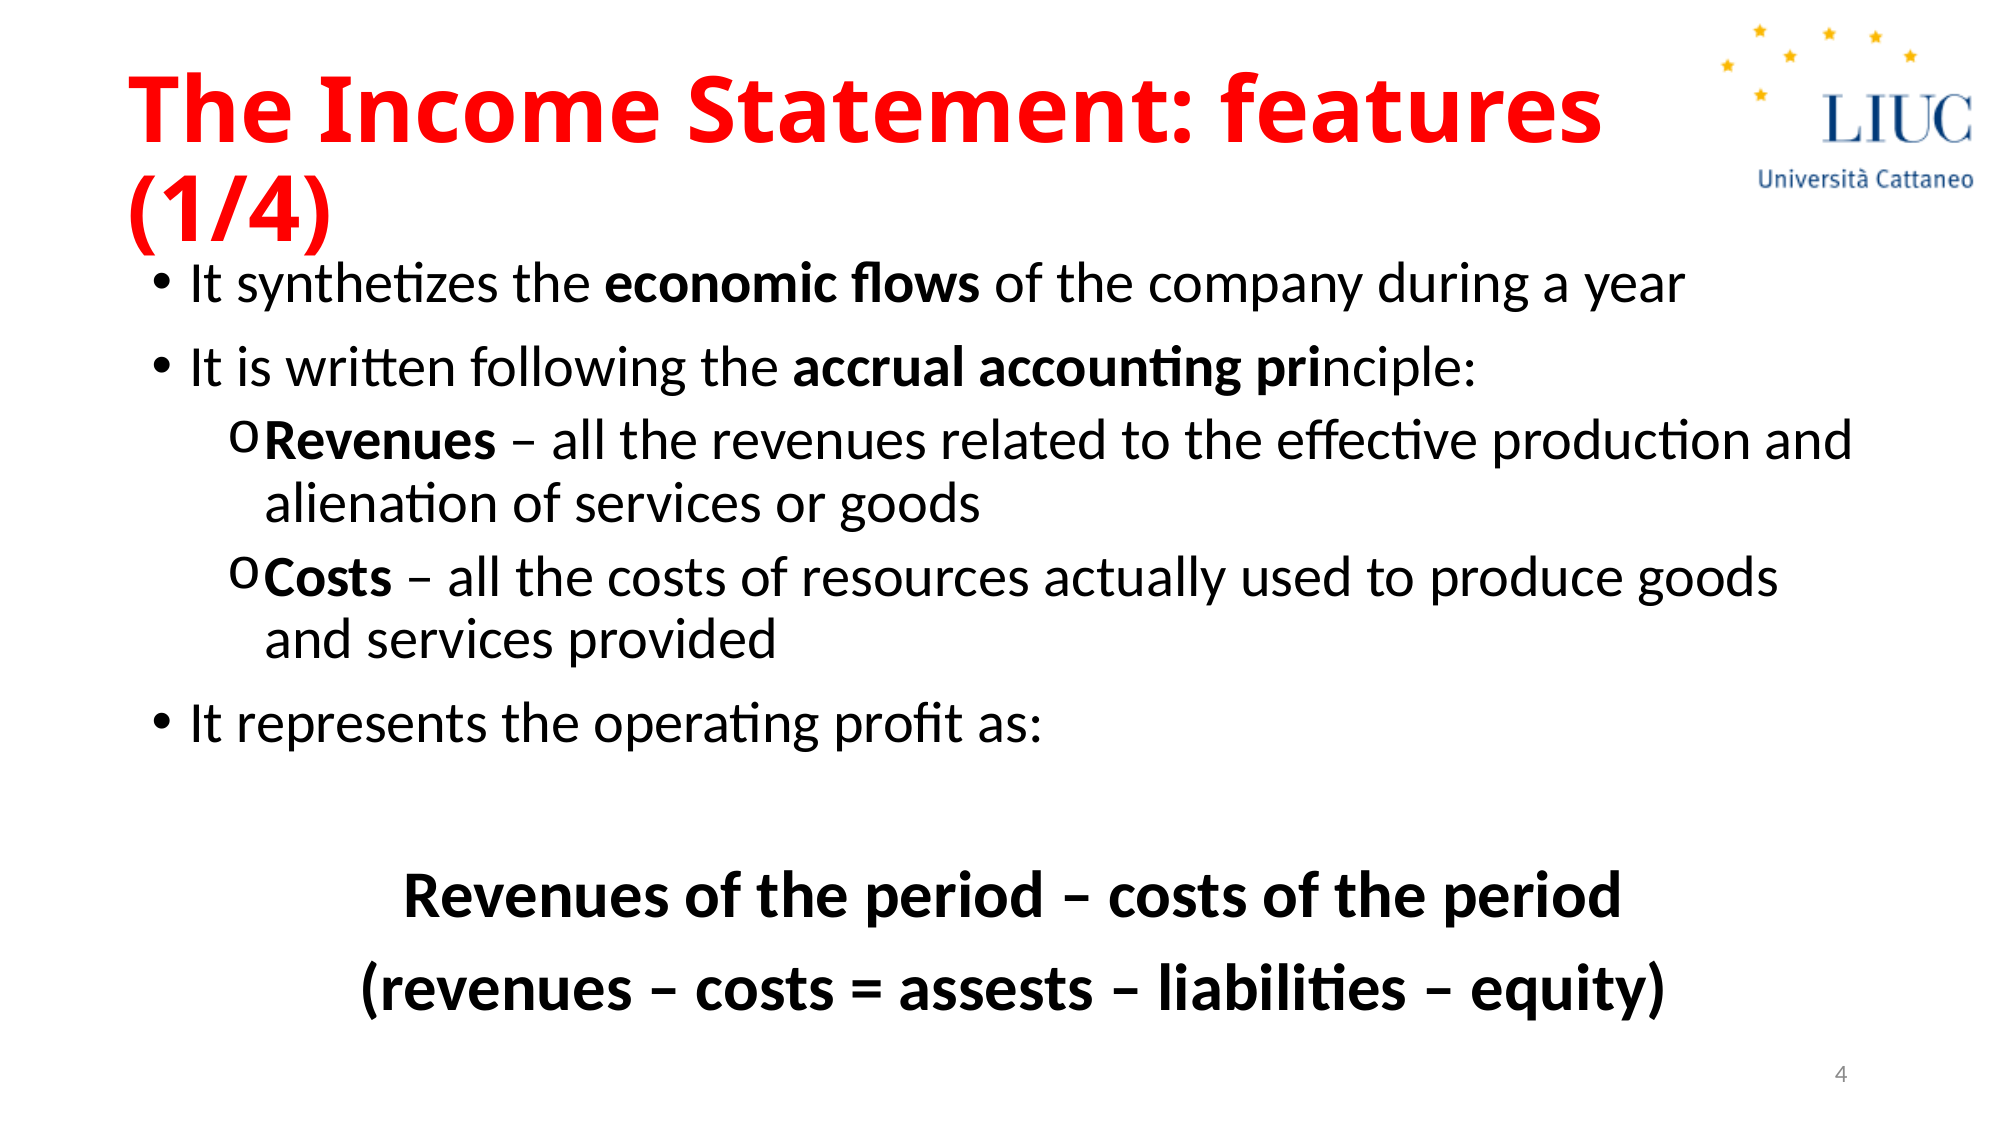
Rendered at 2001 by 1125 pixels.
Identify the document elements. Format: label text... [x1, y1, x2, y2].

title The Income Statement: features (1/4) [112, 53, 1838, 271]
picture [1696, 0, 2000, 210]
list It synthetizes the economic flows of the company during a year It is written following the accrual accounting principle: Revenues – all the revenues related to the effective production and alienation of services or goods Costs – all the costs of resources actually used to produce goods and services provided It represents the operating profit as: Revenues of the period – costs of the period (revenues – costs = assests – liabilities – equity) [136, 245, 1892, 1103]
